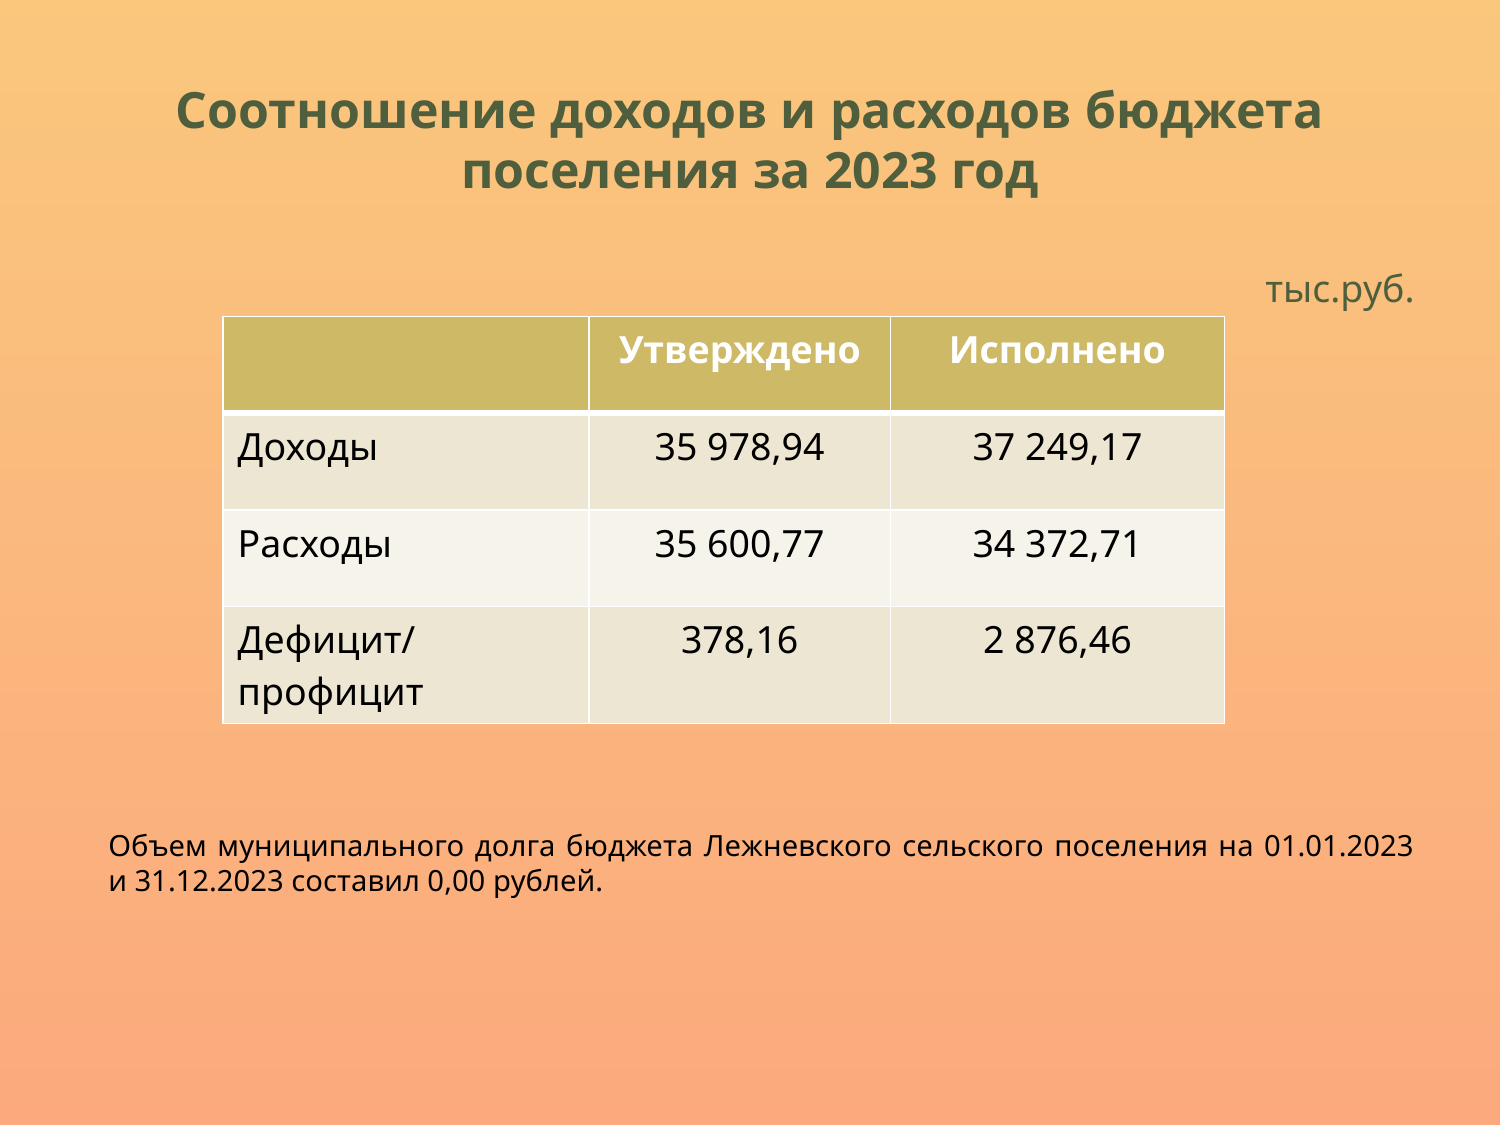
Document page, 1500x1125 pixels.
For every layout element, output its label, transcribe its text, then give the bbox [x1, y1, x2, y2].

table_header [224, 317, 588, 410]
title Соотношение доходов и расходов бюджета поселения за 2023 год [75, 45, 1425, 233]
table_cell 37 249,17 [891, 416, 1224, 509]
text_box Объем муниципального долга бюджета Лежневского сельского поселения на 01.01.2023 и 31.12.2023 составил 0,00 рублей. [93, 820, 1430, 905]
table_cell Дефицит/ профицит [224, 607, 588, 723]
table_cell 35 600,77 [590, 511, 890, 606]
table_cell Доходы [224, 416, 588, 509]
table_header Утверждено [590, 317, 890, 410]
table_cell Расходы [224, 511, 588, 606]
table_header Исполнено [891, 317, 1224, 410]
table_cell 35 978,94 [590, 416, 890, 509]
text_box тыс.руб. [1136, 257, 1430, 318]
table_cell 378,16 [590, 607, 890, 723]
table_cell 34 372,71 [891, 511, 1224, 606]
table_cell 2 876,46 [891, 607, 1224, 723]
